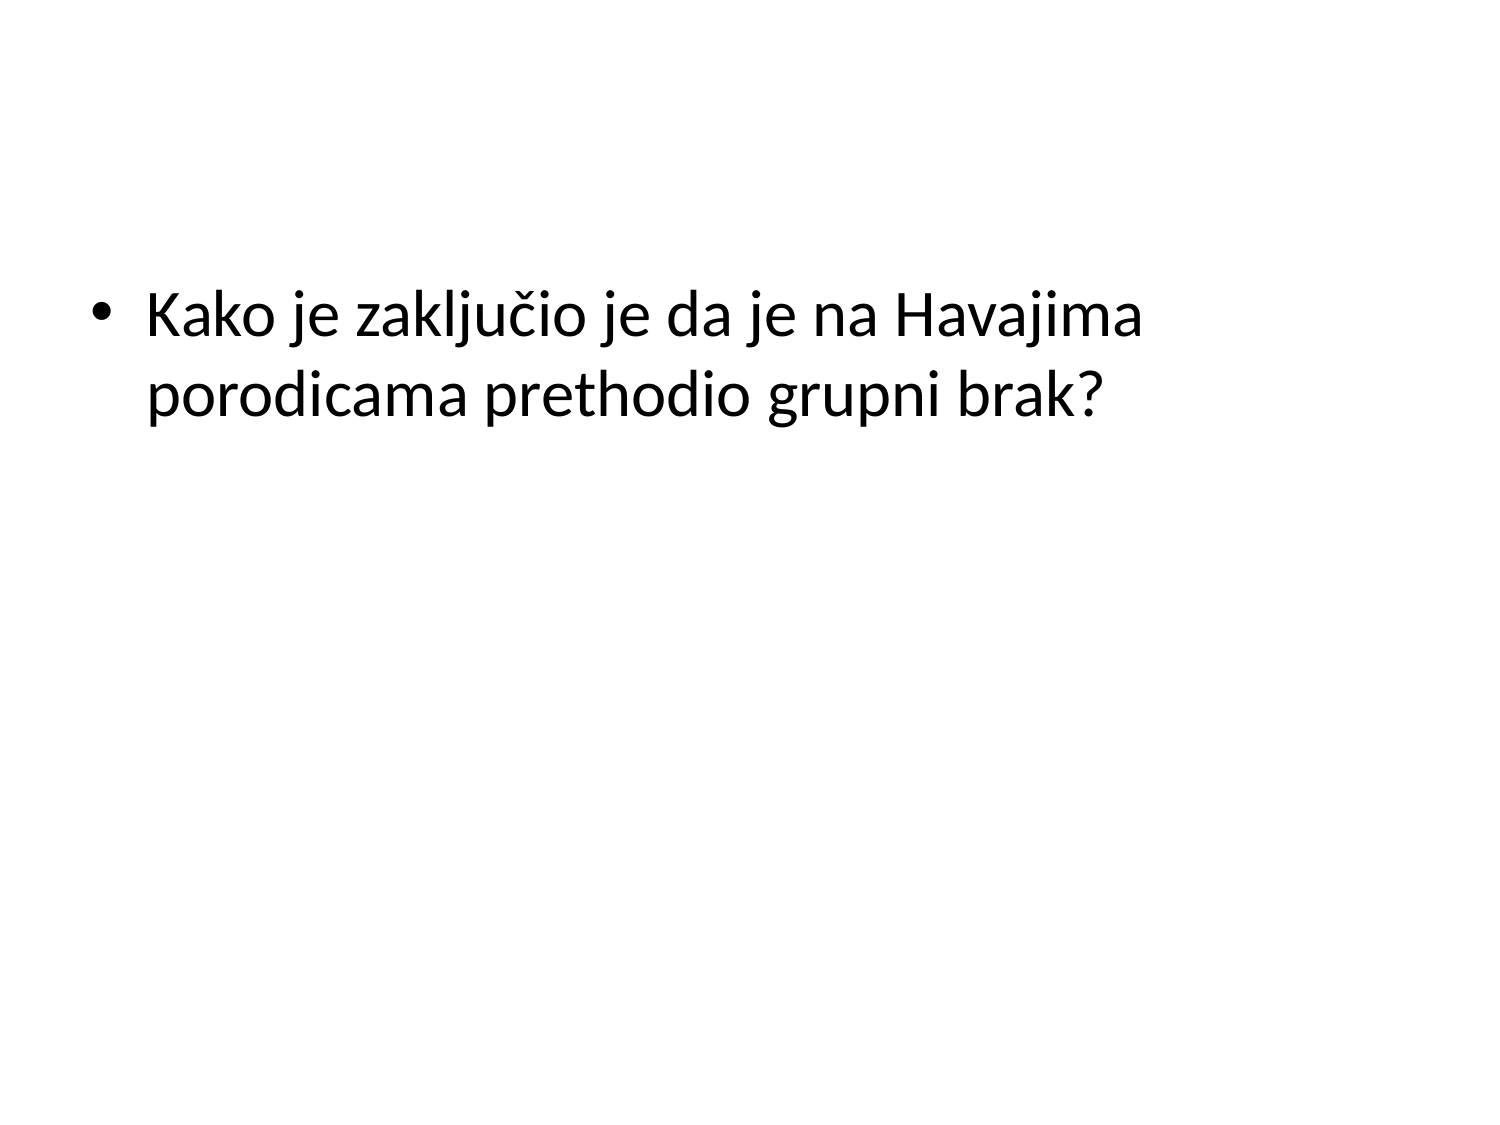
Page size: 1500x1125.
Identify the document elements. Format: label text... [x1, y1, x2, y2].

list Kako je zaključio je da je na Havajima porodicama prethodio grupni brak? [75, 262, 1425, 1005]
